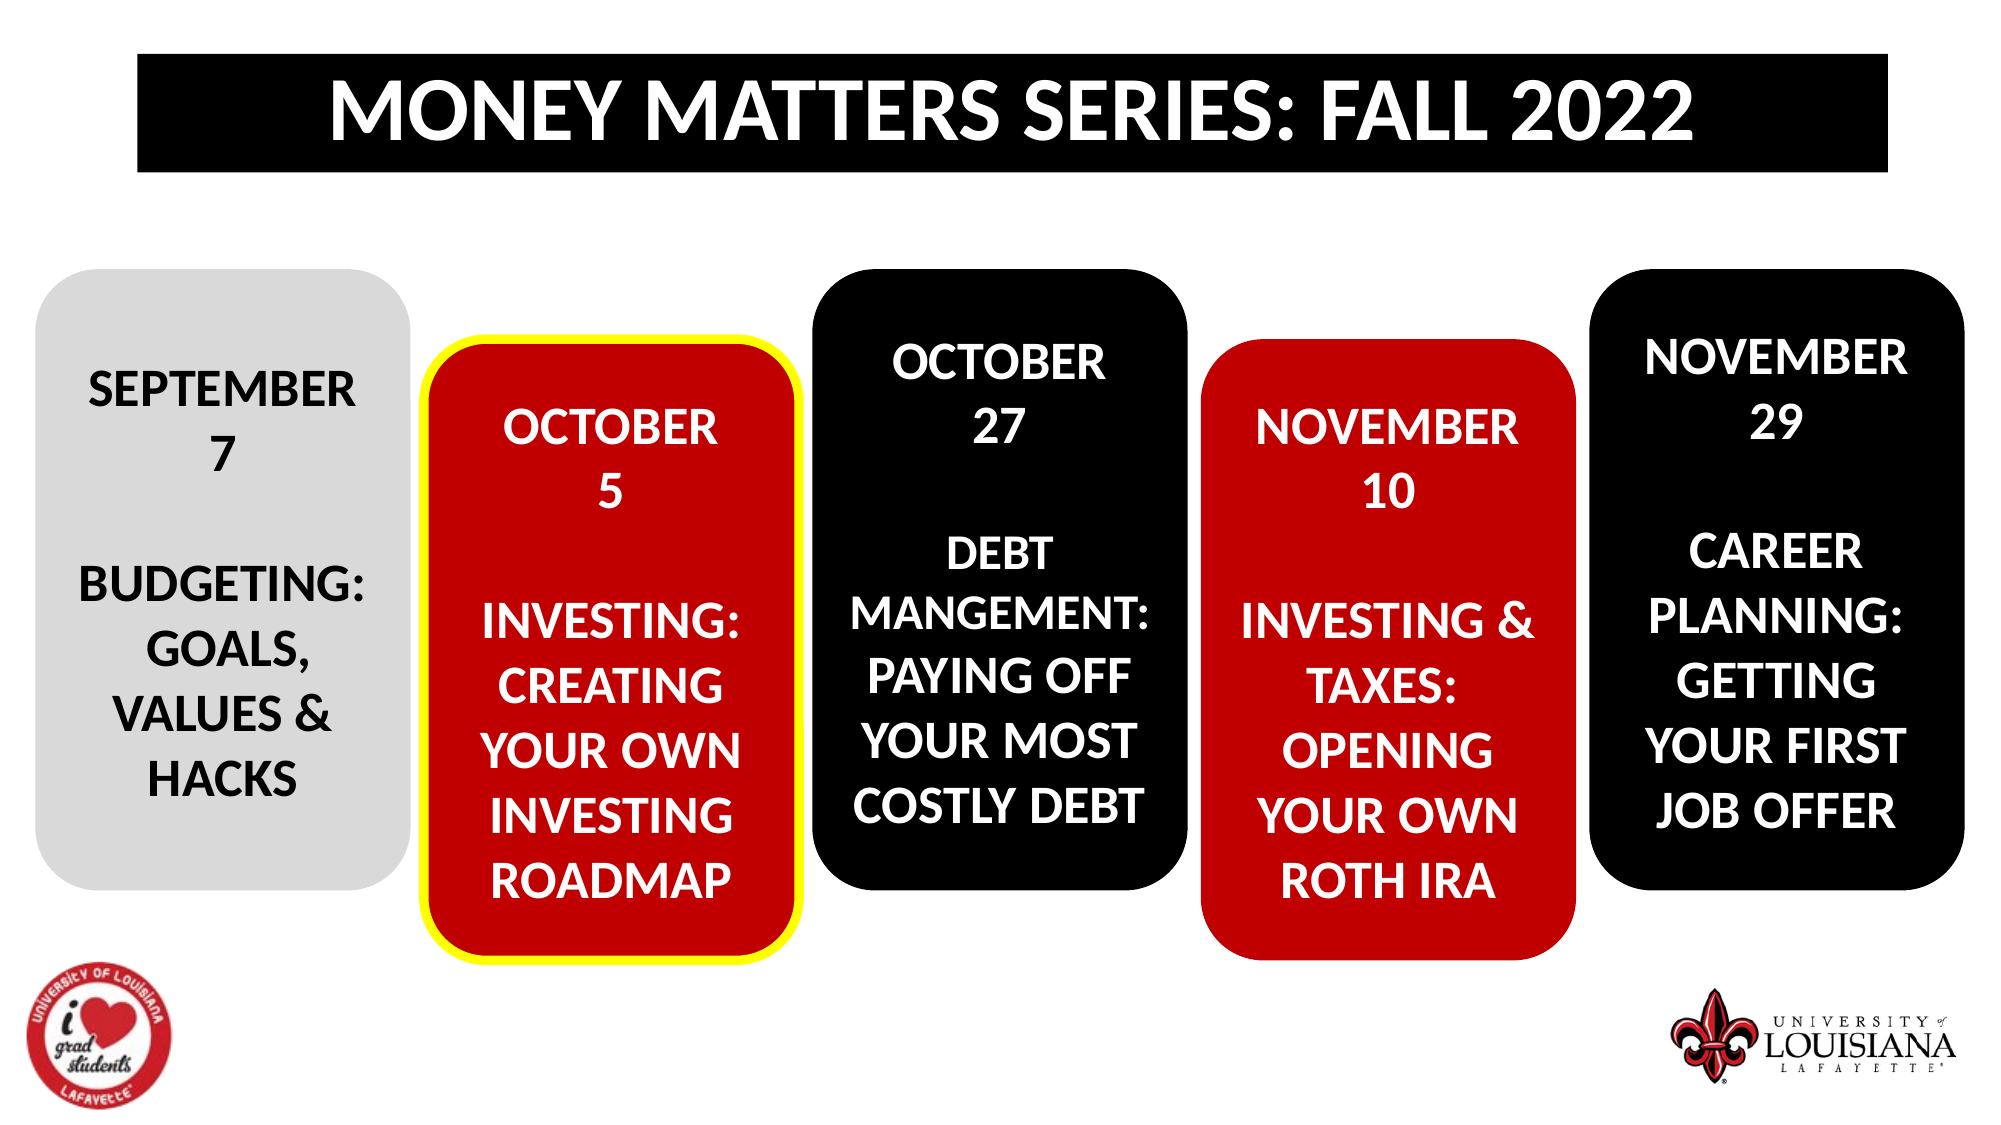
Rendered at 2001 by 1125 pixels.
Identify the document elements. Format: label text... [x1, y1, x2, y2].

text_box OCTOBER 27 DEBT MANGEMENT: PAYING OFF YOUR MOST COSTLY DEBT [811, 268, 1189, 892]
text_box MONEY MATTERS SERIES: FALL 2022 [137, 53, 1888, 173]
text_box OCTOBER 5 INVESTING: CREATING YOUR OWN INVESTING ROADMAP [422, 338, 801, 962]
text_box NOVEMBER 10 INVESTING & TAXES: OPENING YOUR OWN ROTH IRA [1199, 338, 1578, 962]
picture [1657, 977, 1982, 1091]
text_box NOVEMBER 29 CAREER PLANNING: GETTING YOUR FIRST JOB OFFER [1588, 268, 1966, 892]
picture [4, 950, 197, 1122]
text_box SEPTEMBER 7 BUDGETING: GOALS, VALUES & HACKS [34, 268, 412, 892]
